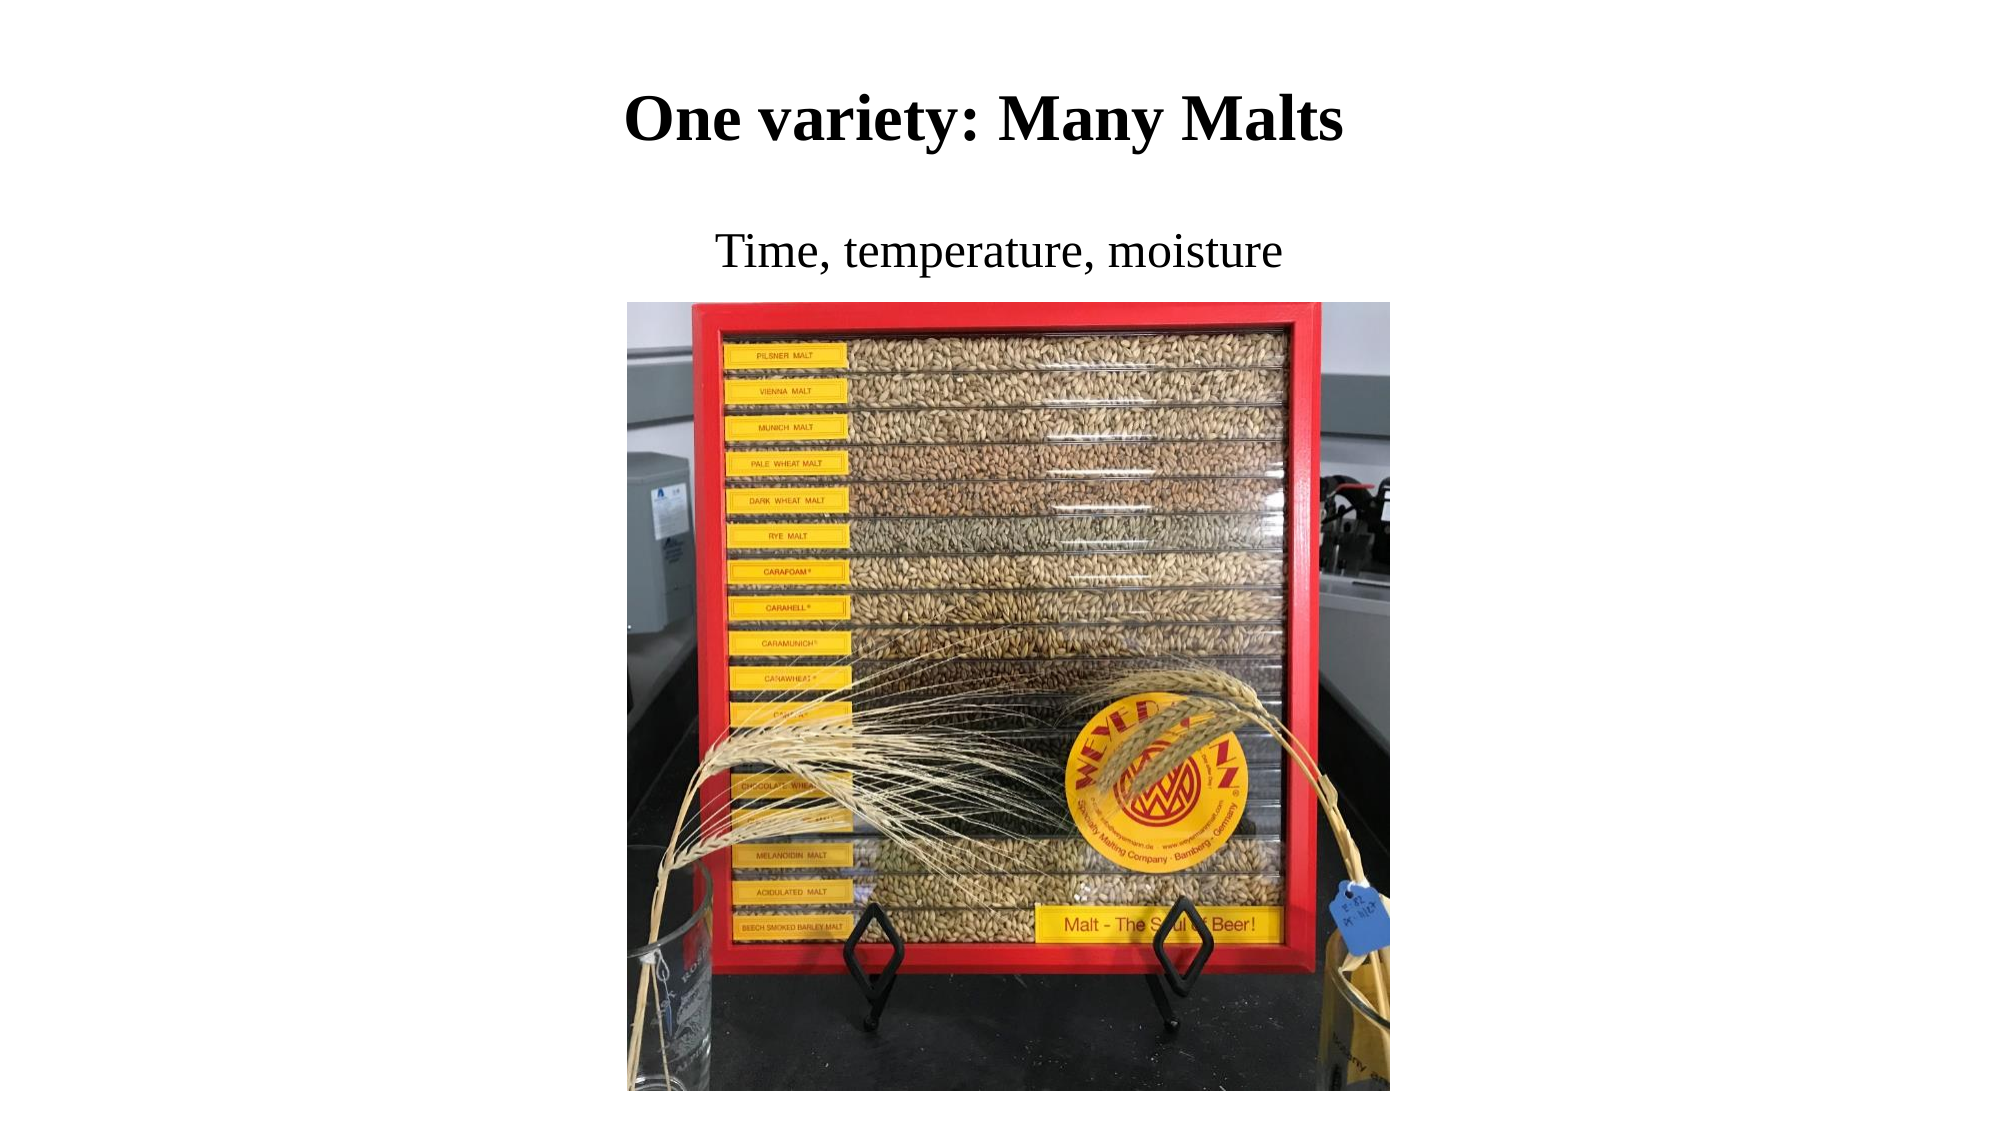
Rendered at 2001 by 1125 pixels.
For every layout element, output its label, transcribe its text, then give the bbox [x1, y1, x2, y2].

picture [626, 302, 1391, 1092]
text_box One variety: Many Malts [608, 66, 1367, 161]
text_box Time, temperature, moisture [700, 210, 1316, 286]
